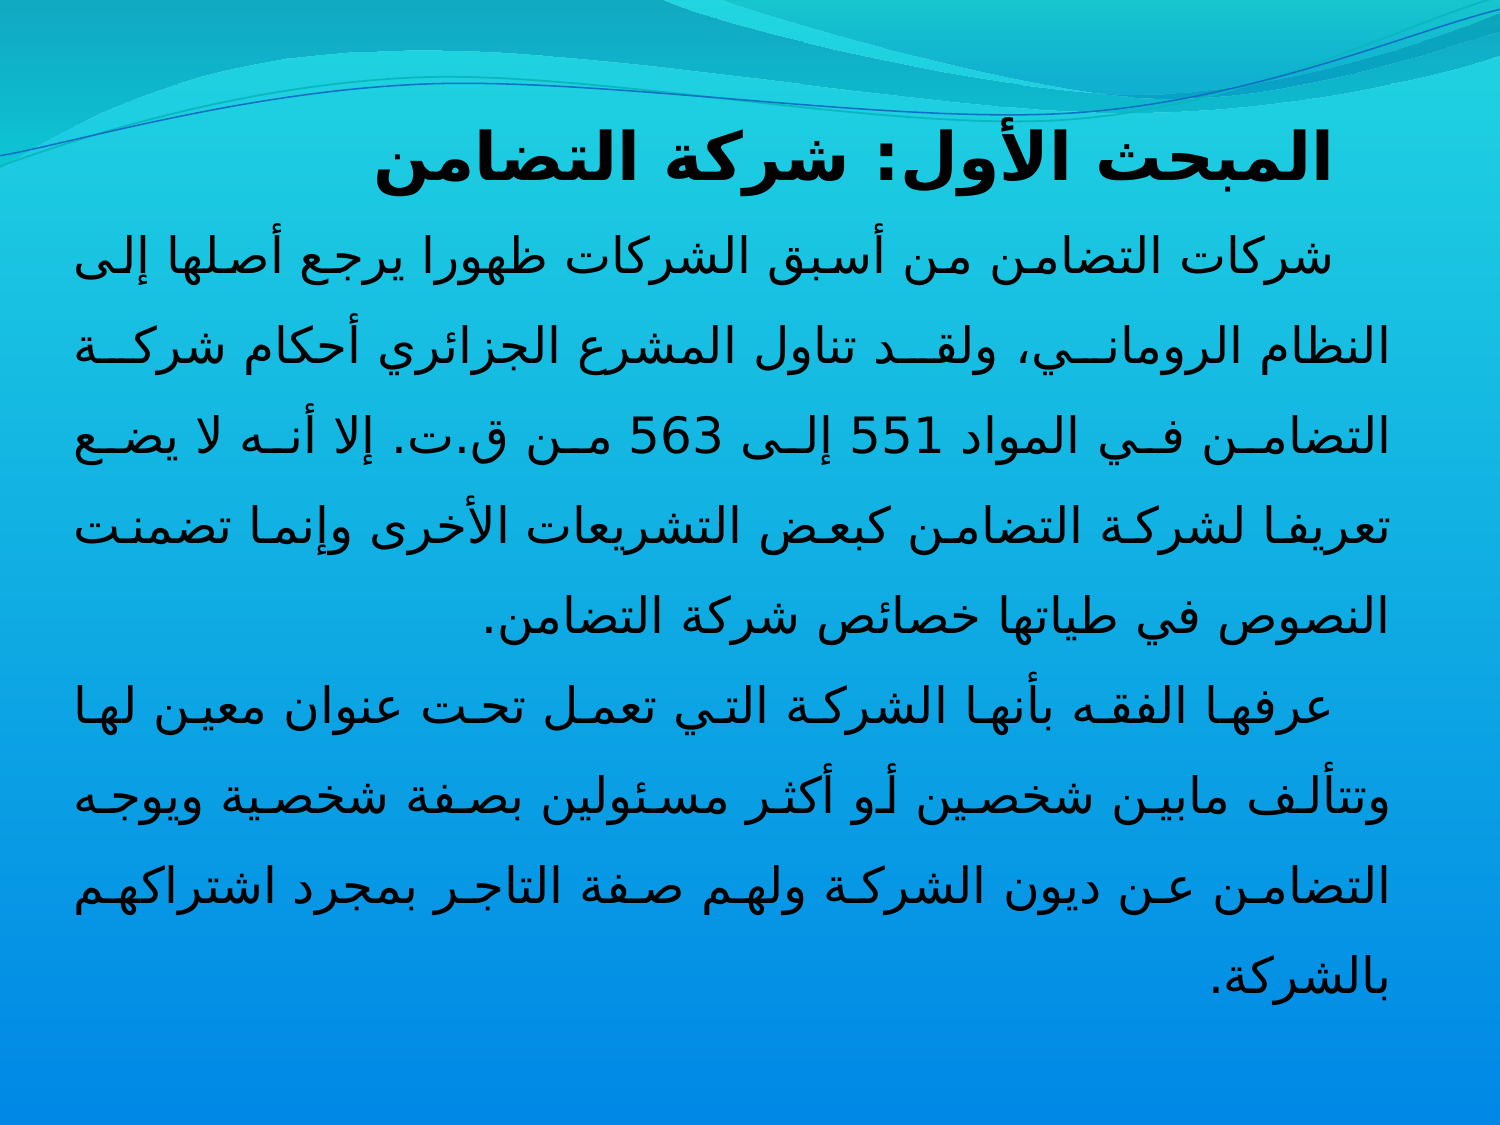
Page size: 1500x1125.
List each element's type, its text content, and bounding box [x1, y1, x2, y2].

text_box المبحث الأول: شركة التضامن شركات التضامن من أسبق الشركات ظهورا يرجع أصلها إلى النظام الروماني، ولقد تناول المشرع الجزائري أحكام شركة التضامن في المواد 551 إلى 563 من ق.ت. إلا أنه لا يضع تعريفا لشركة التضامن كبعض التشريعات الأخرى وإنما تضمنت النصوص في طياتها خصائص شركة التضامن. عرفها الفقه بأنها الشركة التي تعمل تحت عنوان معين لها وتتألف مابين شخصين أو أكثر مسئولين بصفة شخصية ويوجه التضامن عن ديون الشركة ولهم صفة التاجر بمجرد اشتراكهم بالشركة. [58, 66, 1407, 1011]
